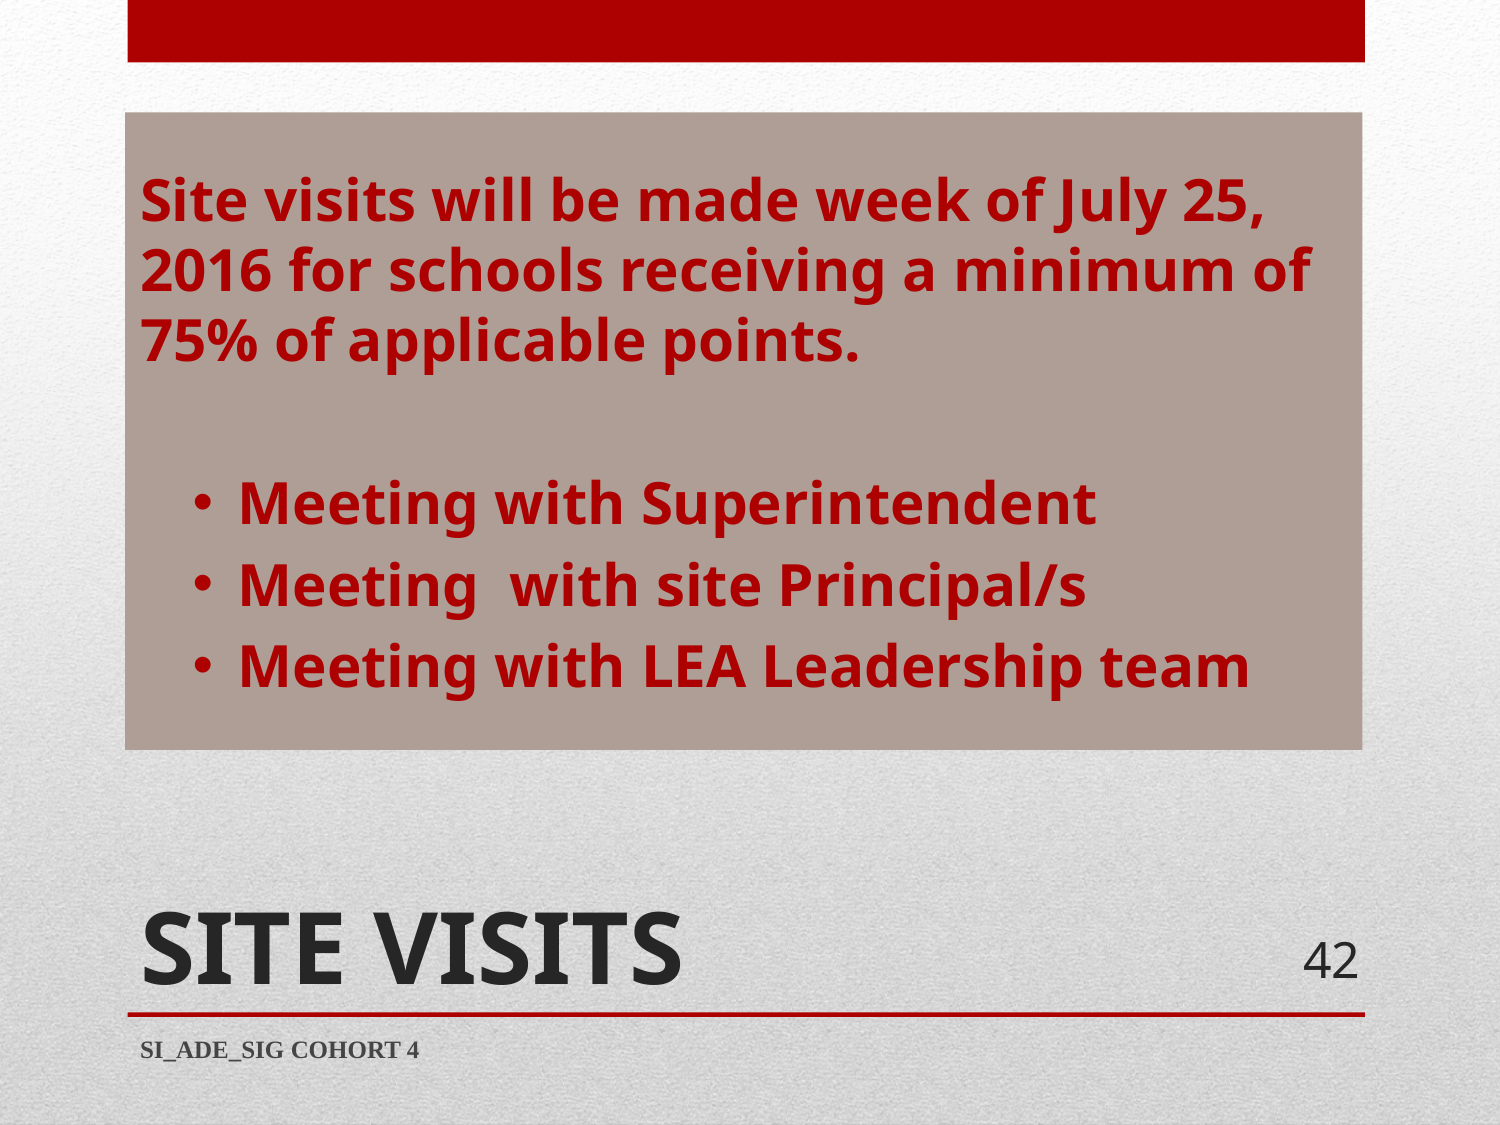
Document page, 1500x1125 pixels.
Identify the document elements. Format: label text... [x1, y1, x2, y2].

footer SI_ADE_SIG COHORT 4 [125, 1018, 925, 1079]
title SITE VISITS [125, 750, 1238, 1013]
list Site visits will be made week of July 25, 2016 for schools receiving a minimum of 75% of applicable points. Meeting with Superintendent Meeting with site Principal/s Meeting with LEA Leadership team [125, 112, 1363, 750]
slide_number 42 [1250, 933, 1375, 993]
